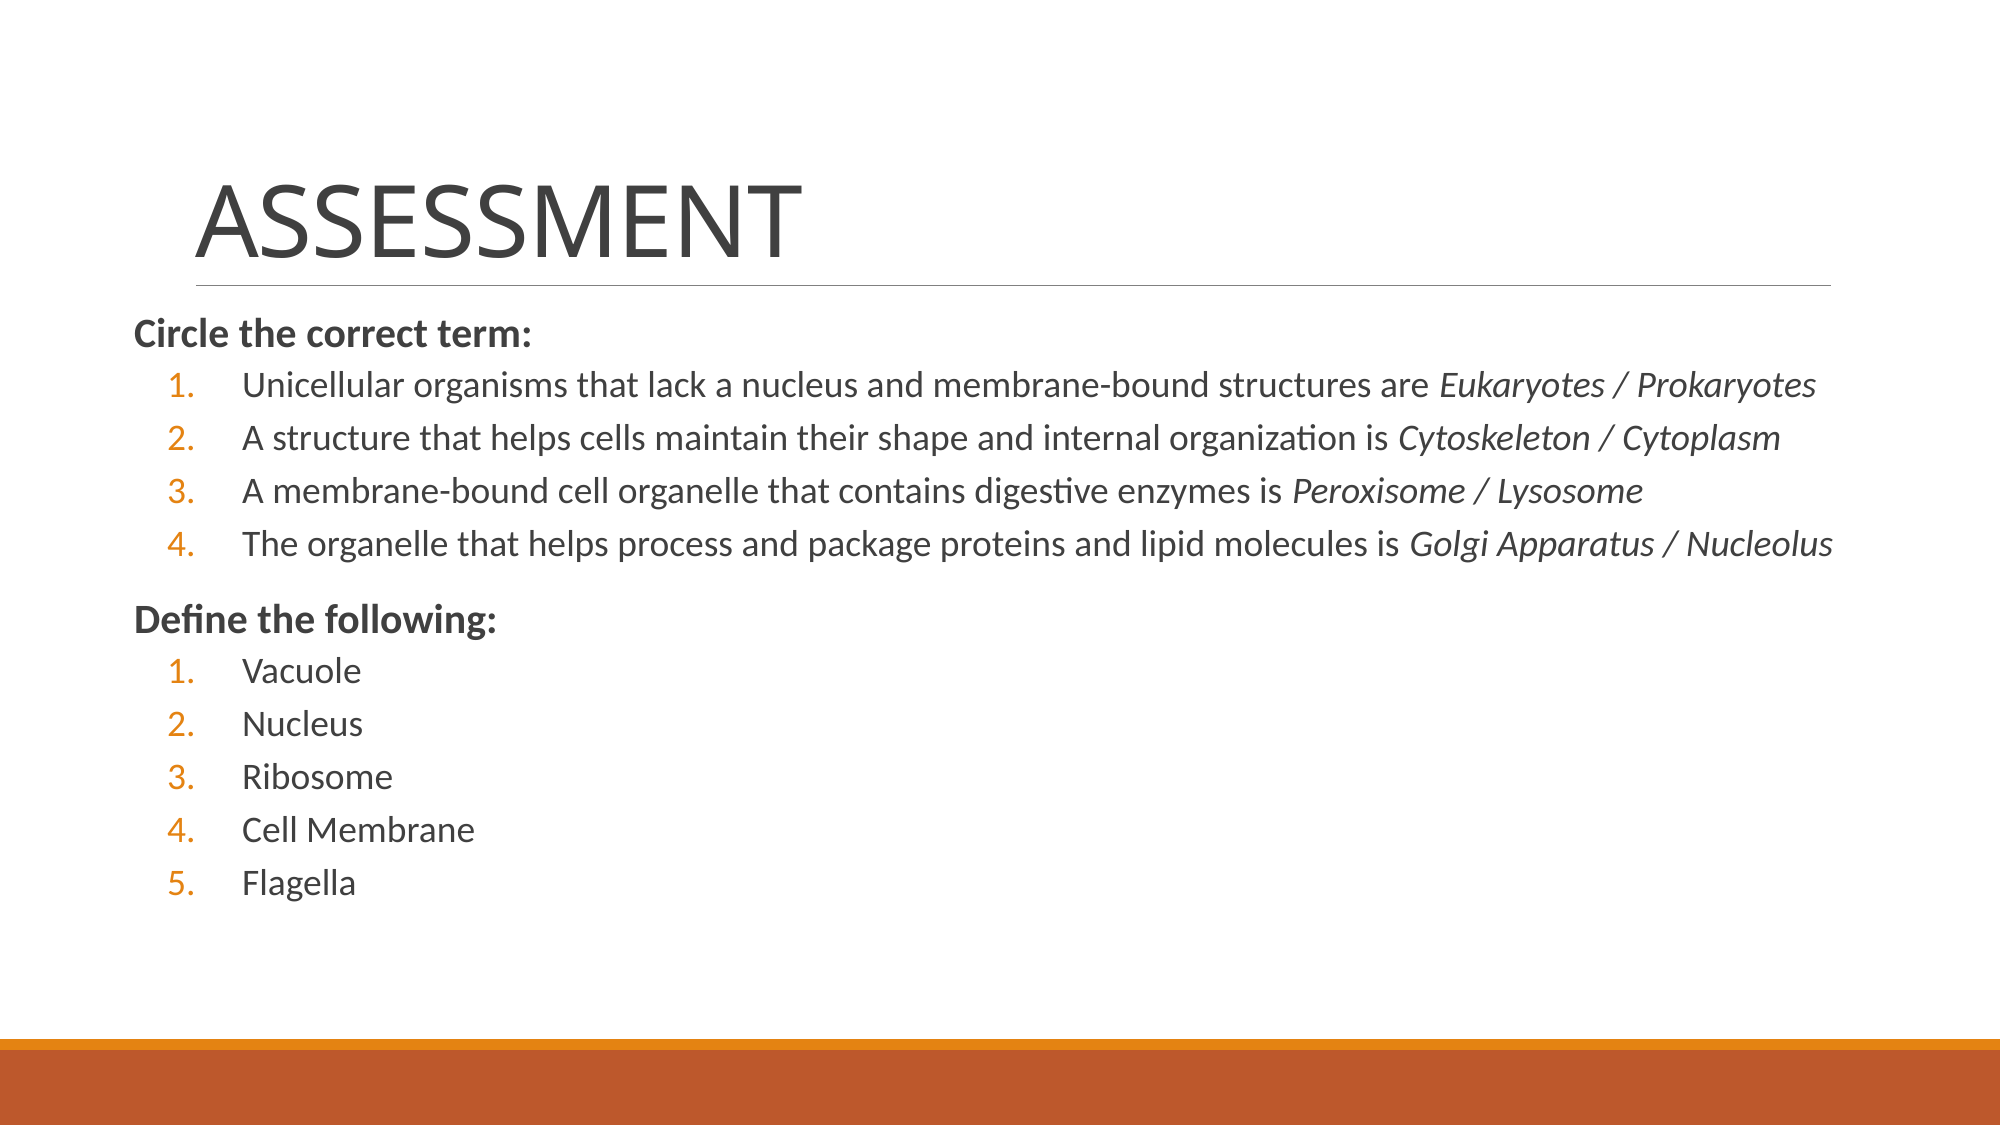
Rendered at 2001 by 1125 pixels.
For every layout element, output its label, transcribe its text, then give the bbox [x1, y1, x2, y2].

title ASSESSMENT [180, 47, 1830, 285]
list Circle the correct term: Unicellular organisms that lack a nucleus and membrane-bound structures are Eukaryotes / Prokaryotes A structure that helps cells maintain their shape and internal organization is Cytoskeleton / Cytoplasm A membrane-bound cell organelle that contains digestive enzymes is Peroxisome / Lysosome The organelle that helps process and package proteins and lipid molecules is Golgi Apparatus / Nucleolus Define the following: Vacuole Nucleus Ribosome Cell Membrane Flagella [119, 304, 1891, 965]
